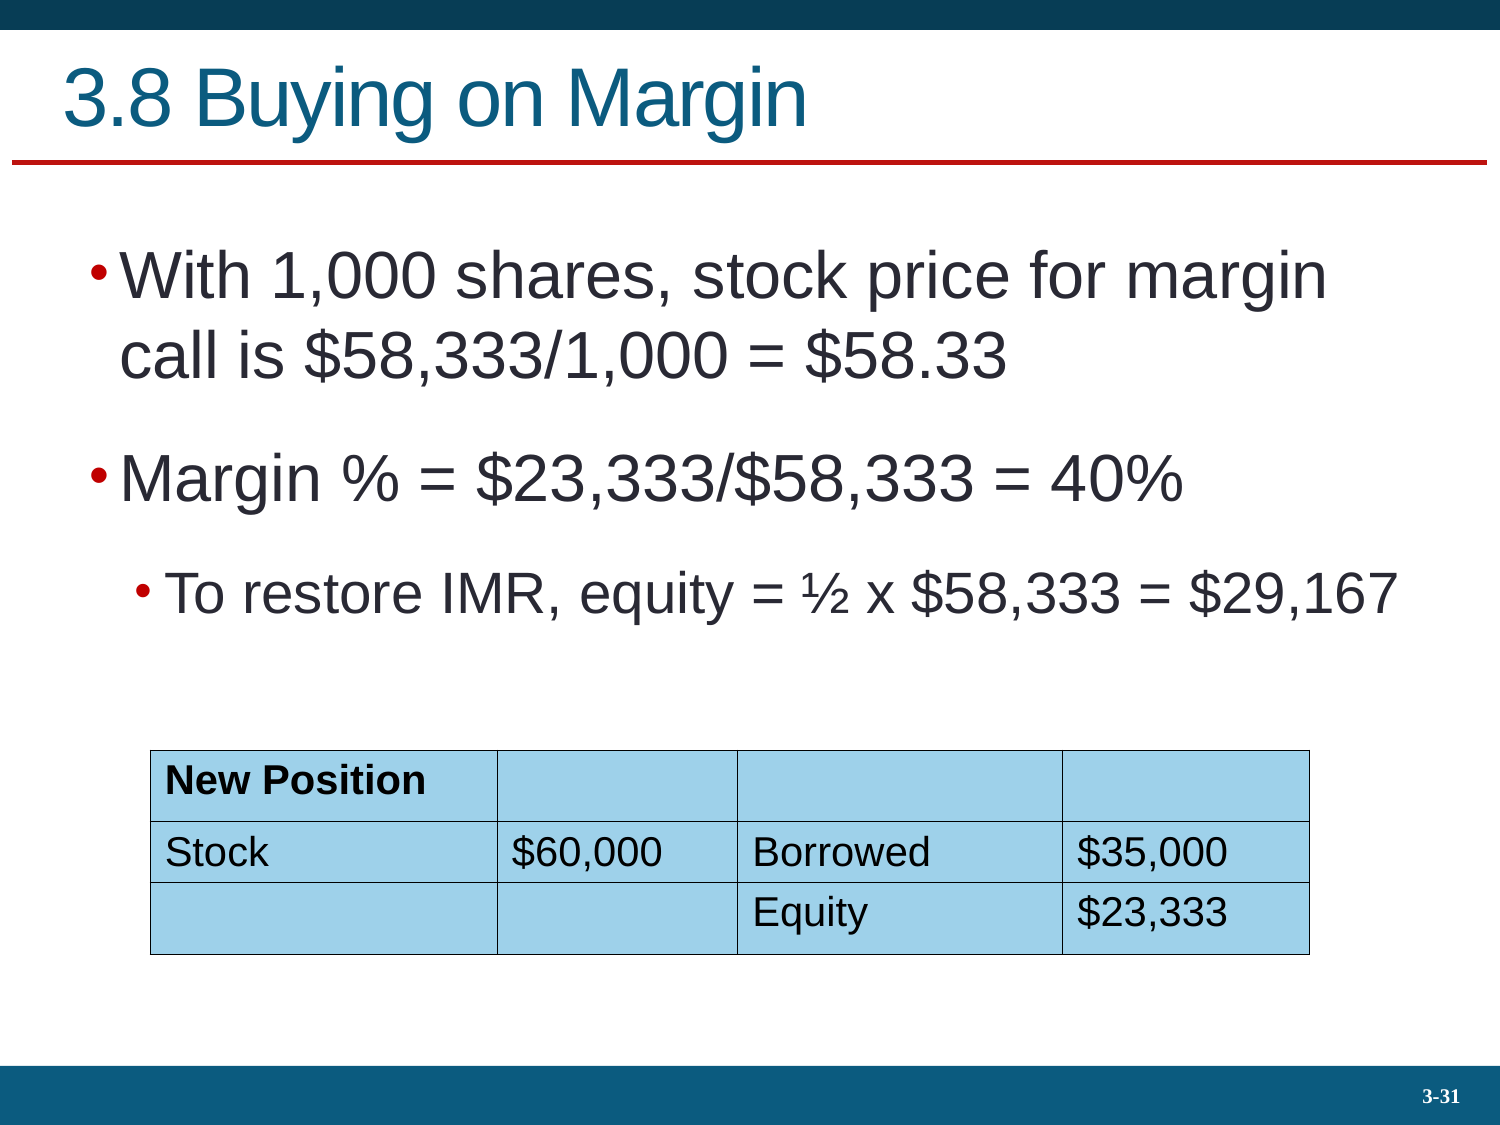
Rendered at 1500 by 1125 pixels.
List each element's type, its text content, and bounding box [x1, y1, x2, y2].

table_cell Borrowed [738, 822, 1062, 882]
table_cell $23,333 [1063, 883, 1309, 954]
table_cell [151, 883, 497, 954]
table_header [498, 751, 737, 821]
table_cell [498, 883, 737, 954]
table_cell Equity [738, 883, 1062, 954]
table_cell Stock [151, 822, 497, 882]
table_header New Position [151, 751, 497, 821]
text_box With 1,000 shares, stock price for margin call is $58,333/1,000 = $58.33 Margin % = $23,333/$58,333 = 40% To restore IMR, equity = ½ x $58,333 = $29,167 [74, 224, 1425, 1025]
title 3.8 Buying on Margin [47, 24, 1453, 163]
table_cell $35,000 [1063, 822, 1309, 882]
table_header [1063, 751, 1309, 821]
table_header [738, 751, 1062, 821]
table_cell $60,000 [498, 822, 737, 882]
